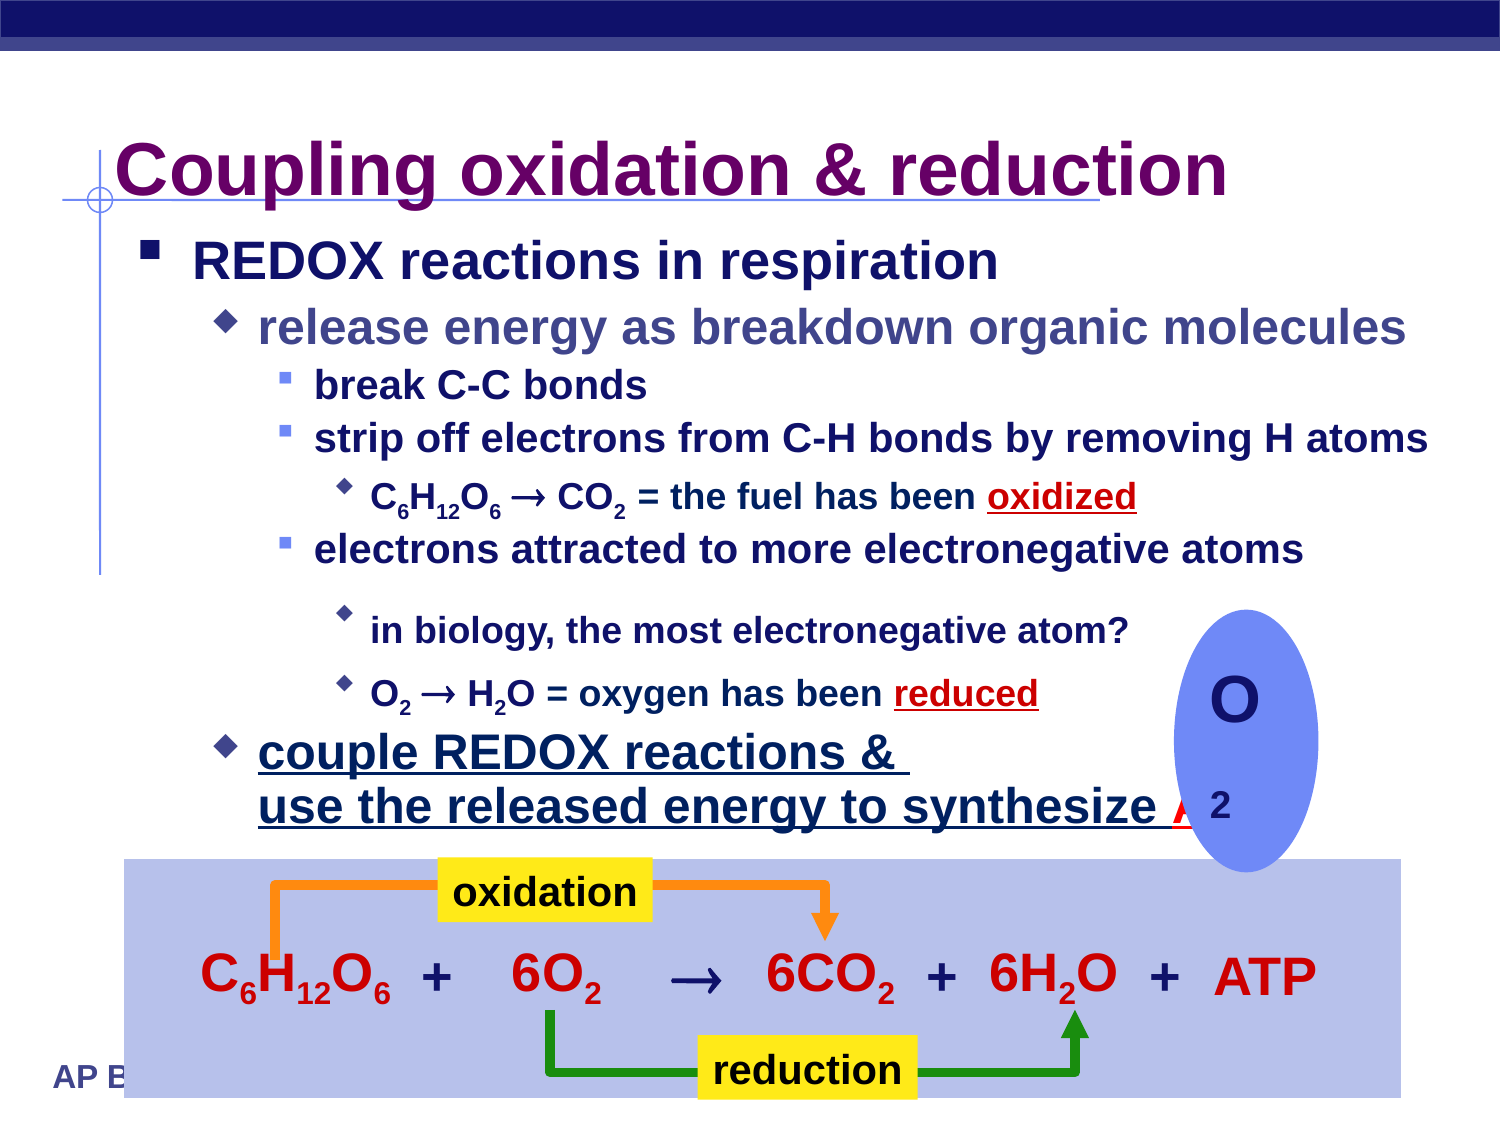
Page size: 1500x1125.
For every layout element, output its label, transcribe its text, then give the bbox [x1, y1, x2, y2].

title Coupling oxidation & reduction [99, 112, 1375, 238]
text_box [124, 856, 1401, 1101]
text_box O2 [1173, 609, 1319, 855]
list REDOX reactions in respiration release energy as breakdown organic molecules break C-C bonds strip off electrons from C-H bonds by removing H atoms C6H12O6  CO2 = the fuel has been oxidized electrons attracted to more electronegative atoms in biology, the most electronegative atom? O2  H2O = oxygen has been reduced couple REDOX reactions & use the released energy to synthesize ATP [120, 224, 1471, 838]
